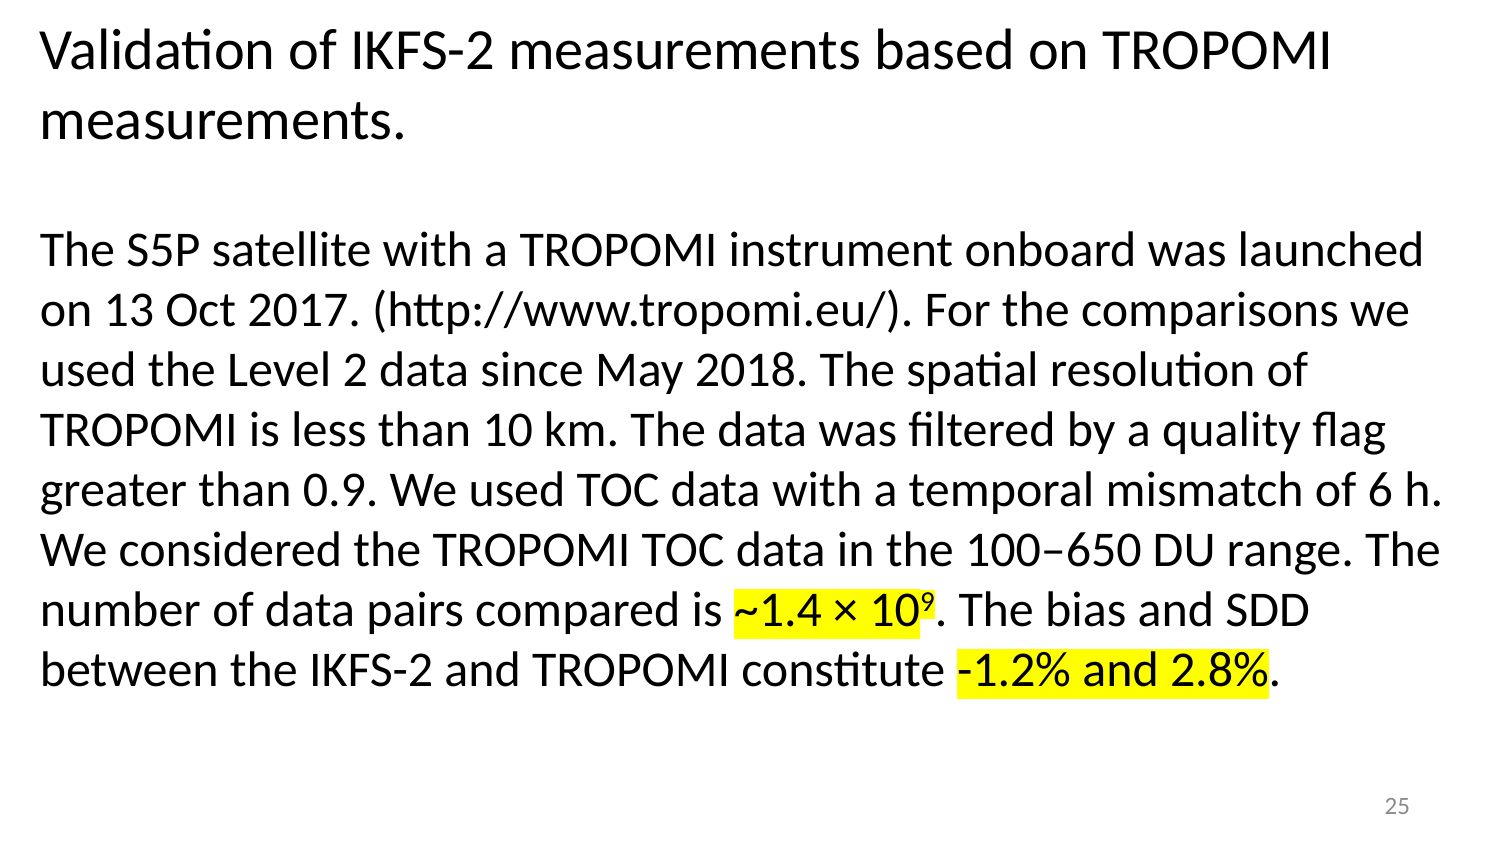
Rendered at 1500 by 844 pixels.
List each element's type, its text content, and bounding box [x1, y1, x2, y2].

slide_number 25 [1074, 782, 1425, 827]
text_box The S5P satellite with a TROPOMI instrument onboard was launched on 13 Oct 2017. (http://www.tropomi.eu/). For the comparisons we used the Level 2 data since May 2018. The spatial resolution of TROPOMI is less than 10 km. The data was filtered by a quality flag greater than 0.9. We used TOC data with a temporal mismatch of 6 h. We considered the TROPOMI TOC data in the 100–650 DU range. The number of data pairs compared is ~1.4 × 109. The bias and SDD between the IKFS-2 and TROPOMI constitute -1.2% and 2.8%. [24, 209, 1475, 704]
text_box Validation of IKFS-2 measurements based on TROPOMI measurements. [24, 3, 1463, 159]
